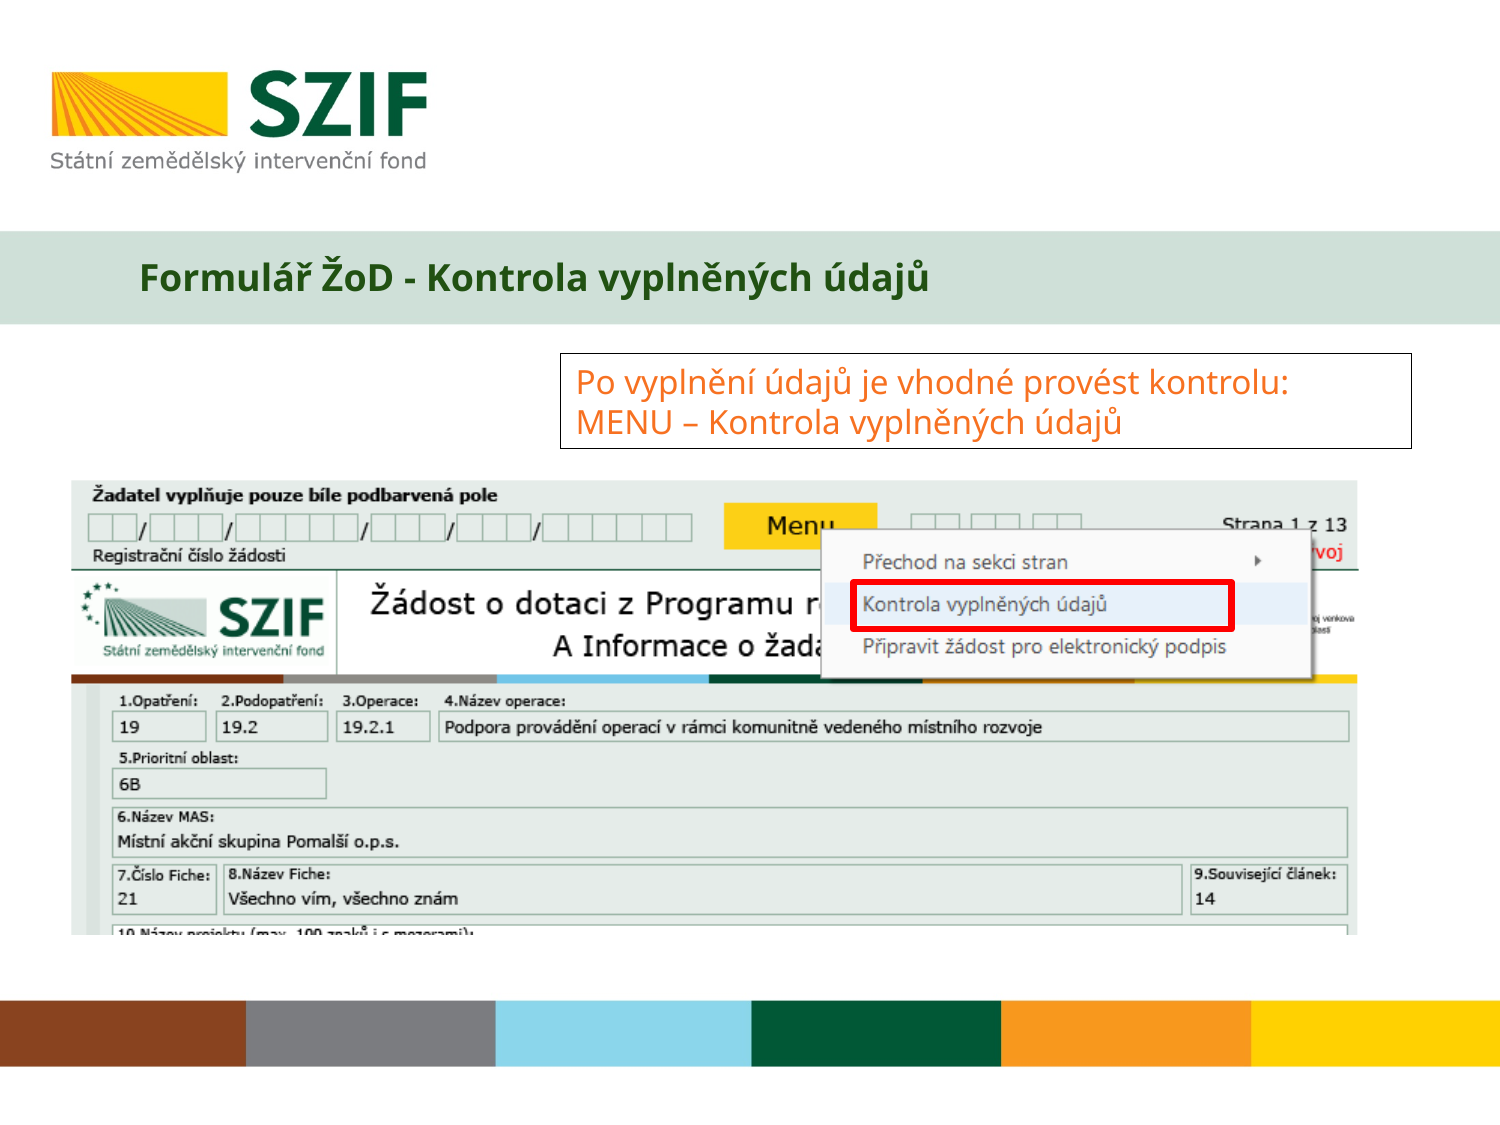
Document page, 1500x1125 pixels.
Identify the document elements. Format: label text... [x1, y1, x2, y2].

title Formulář ŽoD - Kontrola vyplněných údajů [117, 239, 1067, 314]
text_box Po vyplnění údajů je vhodné provést kontrolu: MENU – Kontrola vyplněných údajů [560, 353, 1412, 449]
picture [0, 0, 1500, 1125]
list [64, 472, 1365, 935]
